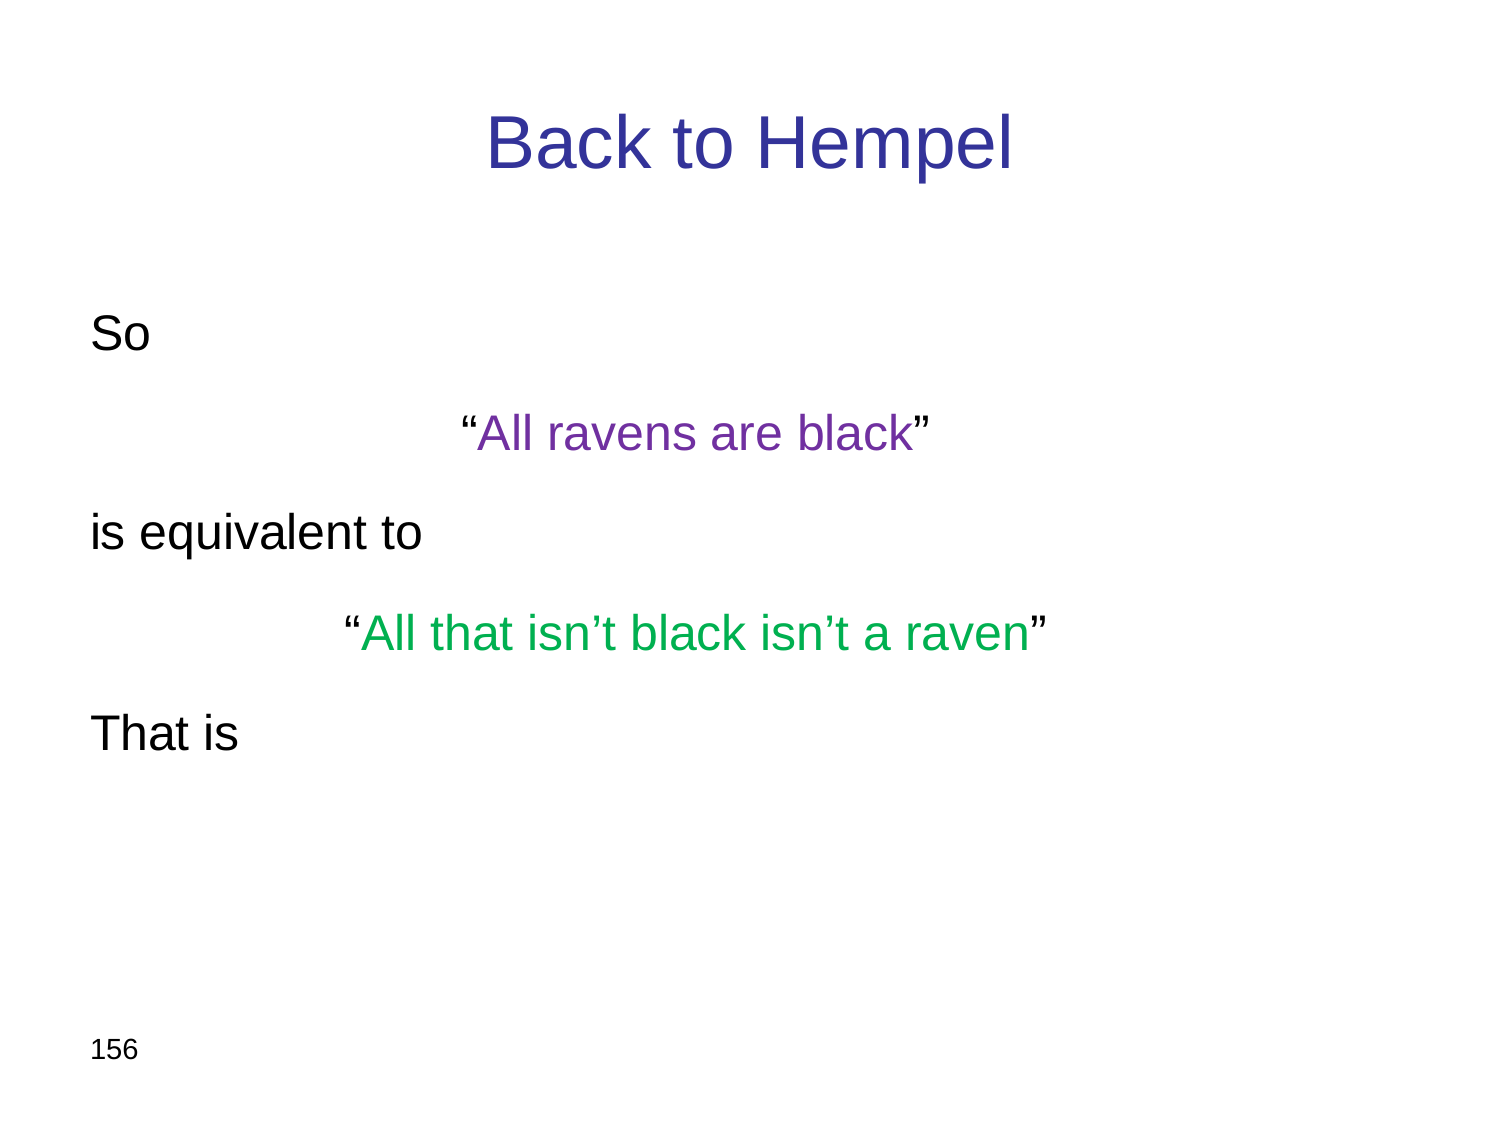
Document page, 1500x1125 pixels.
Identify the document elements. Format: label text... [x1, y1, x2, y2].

title Back to Hempel [75, 45, 1425, 233]
slide_number 156 [74, 1022, 426, 1102]
